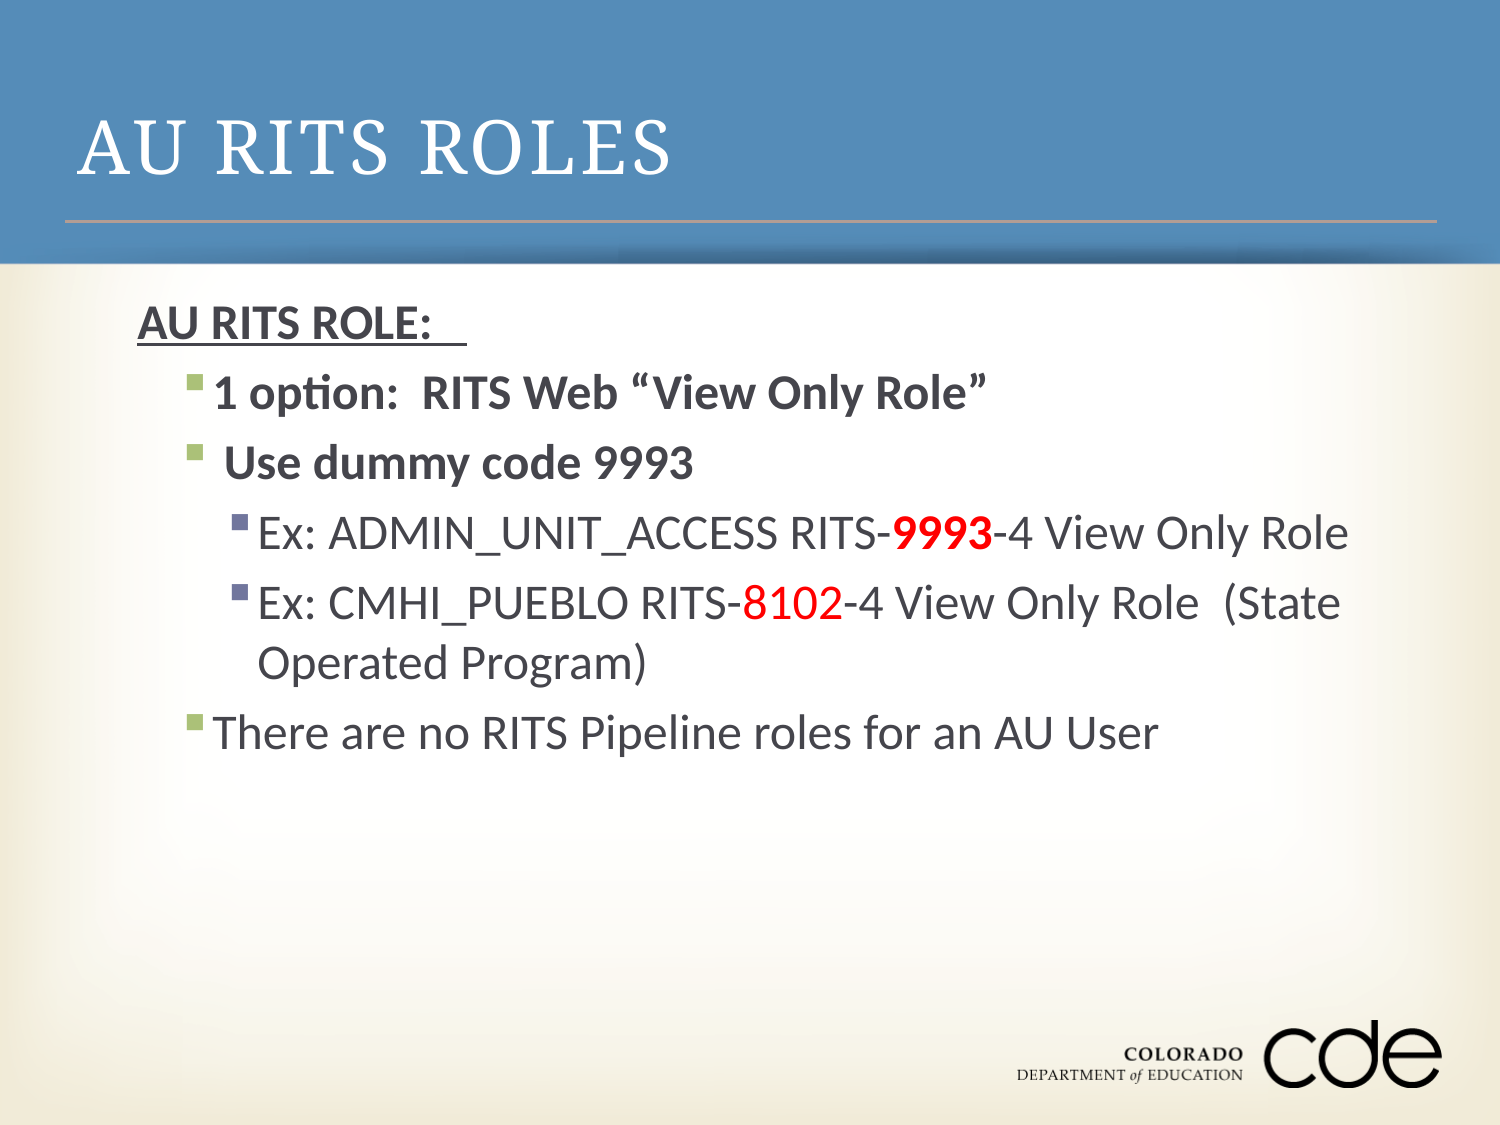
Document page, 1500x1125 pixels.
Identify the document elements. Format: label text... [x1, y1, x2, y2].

title AU RITS ROLES [62, 58, 1438, 232]
picture [0, 0, 1500, 1125]
list AU RITS ROLE: 1 option: RITS Web “View Only Role” Use dummy code 9993 Ex: ADMIN_UNIT_ACCESS RITS-9993-4 View Only Role Ex: CMHI_PUEBLO RITS-8102-4 View Only Role (State Operated Program) There are no RITS Pipeline roles for an AU User [62, 282, 1442, 1005]
